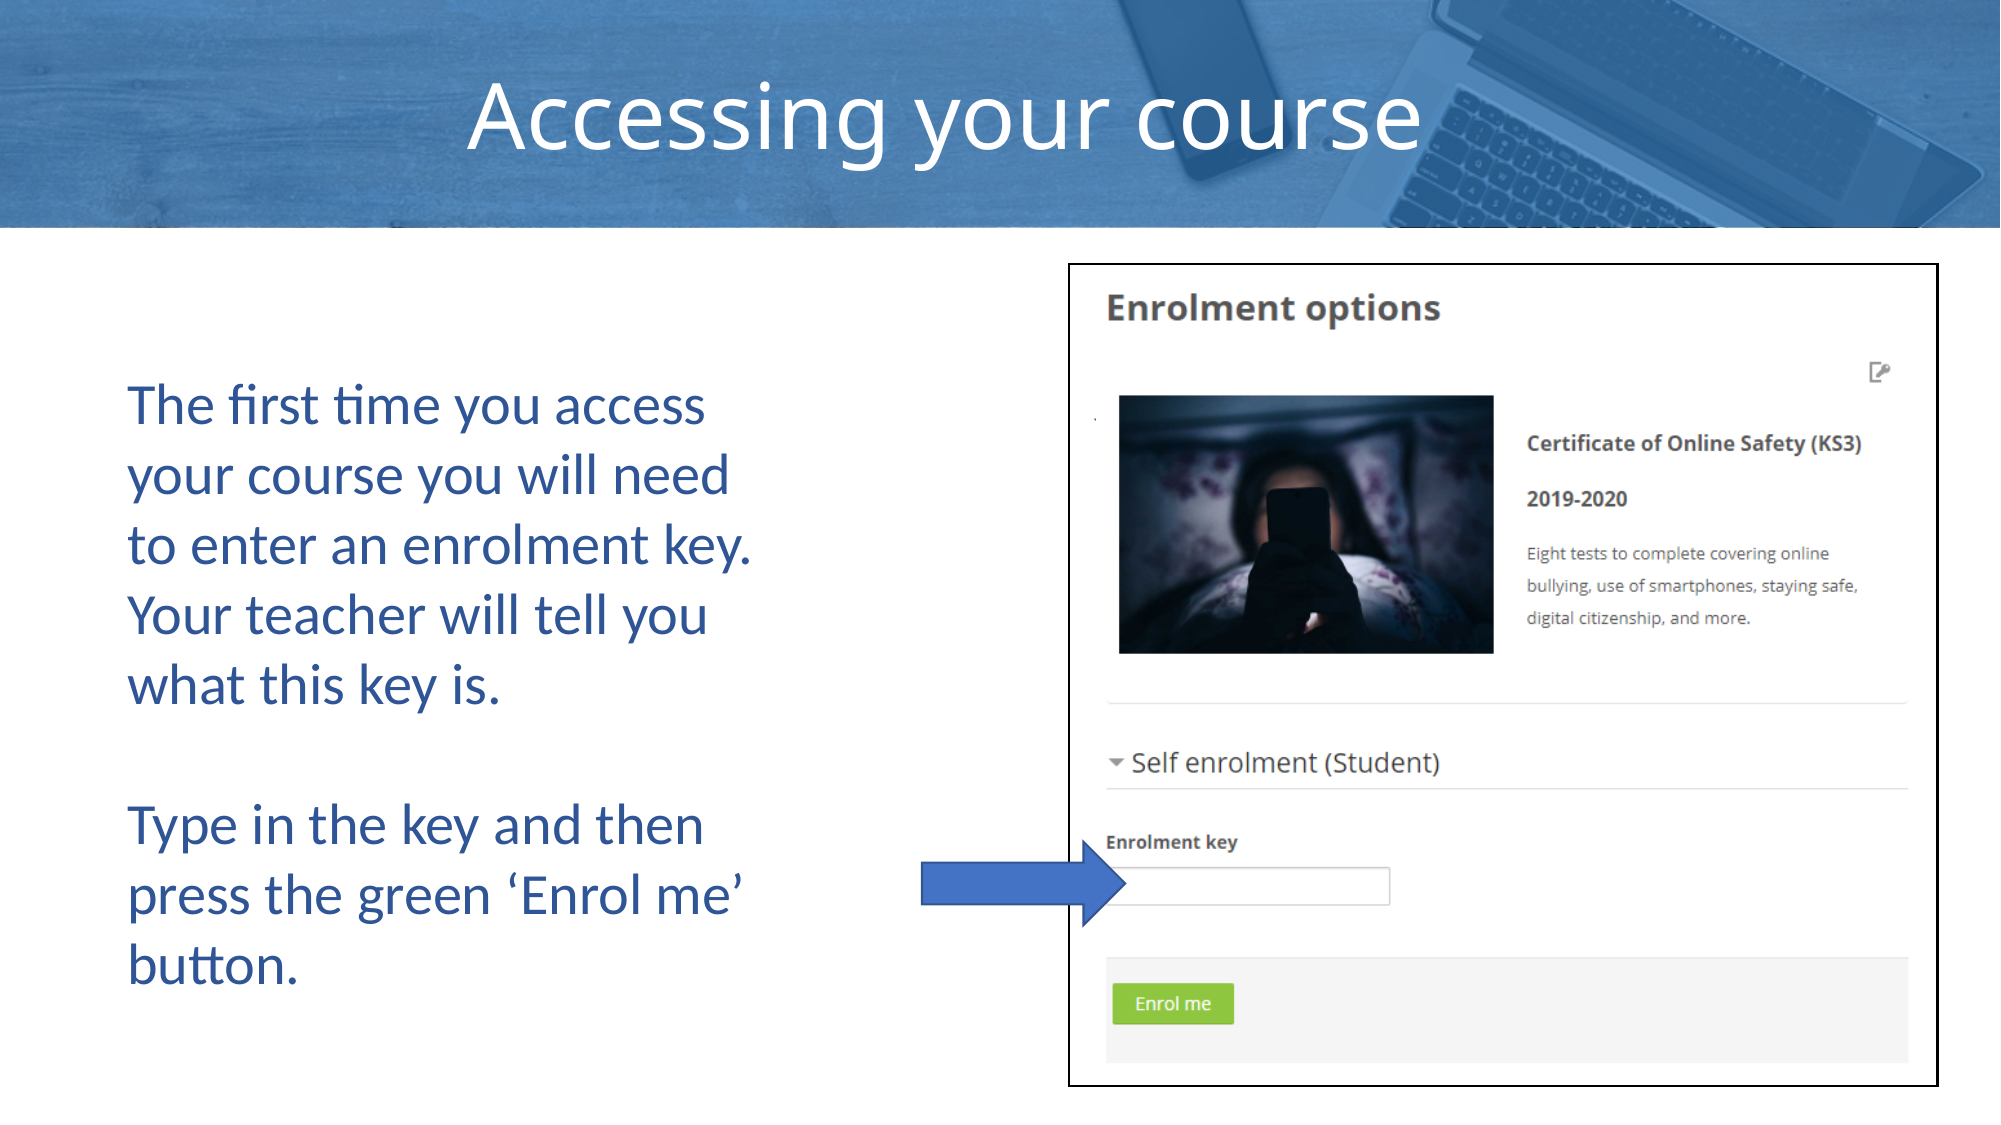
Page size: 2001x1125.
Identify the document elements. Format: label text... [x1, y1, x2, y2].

text_box [920, 839, 1096, 928]
picture [0, 0, 2000, 228]
text_box [1068, 263, 1939, 1087]
picture [1096, 278, 1924, 1075]
text_box The first time you access your course you will need to enter an enrolment key. Your teacher will tell you what this key is. Type in the key and then press the green ‘Enrol me’ button. [112, 358, 787, 1004]
